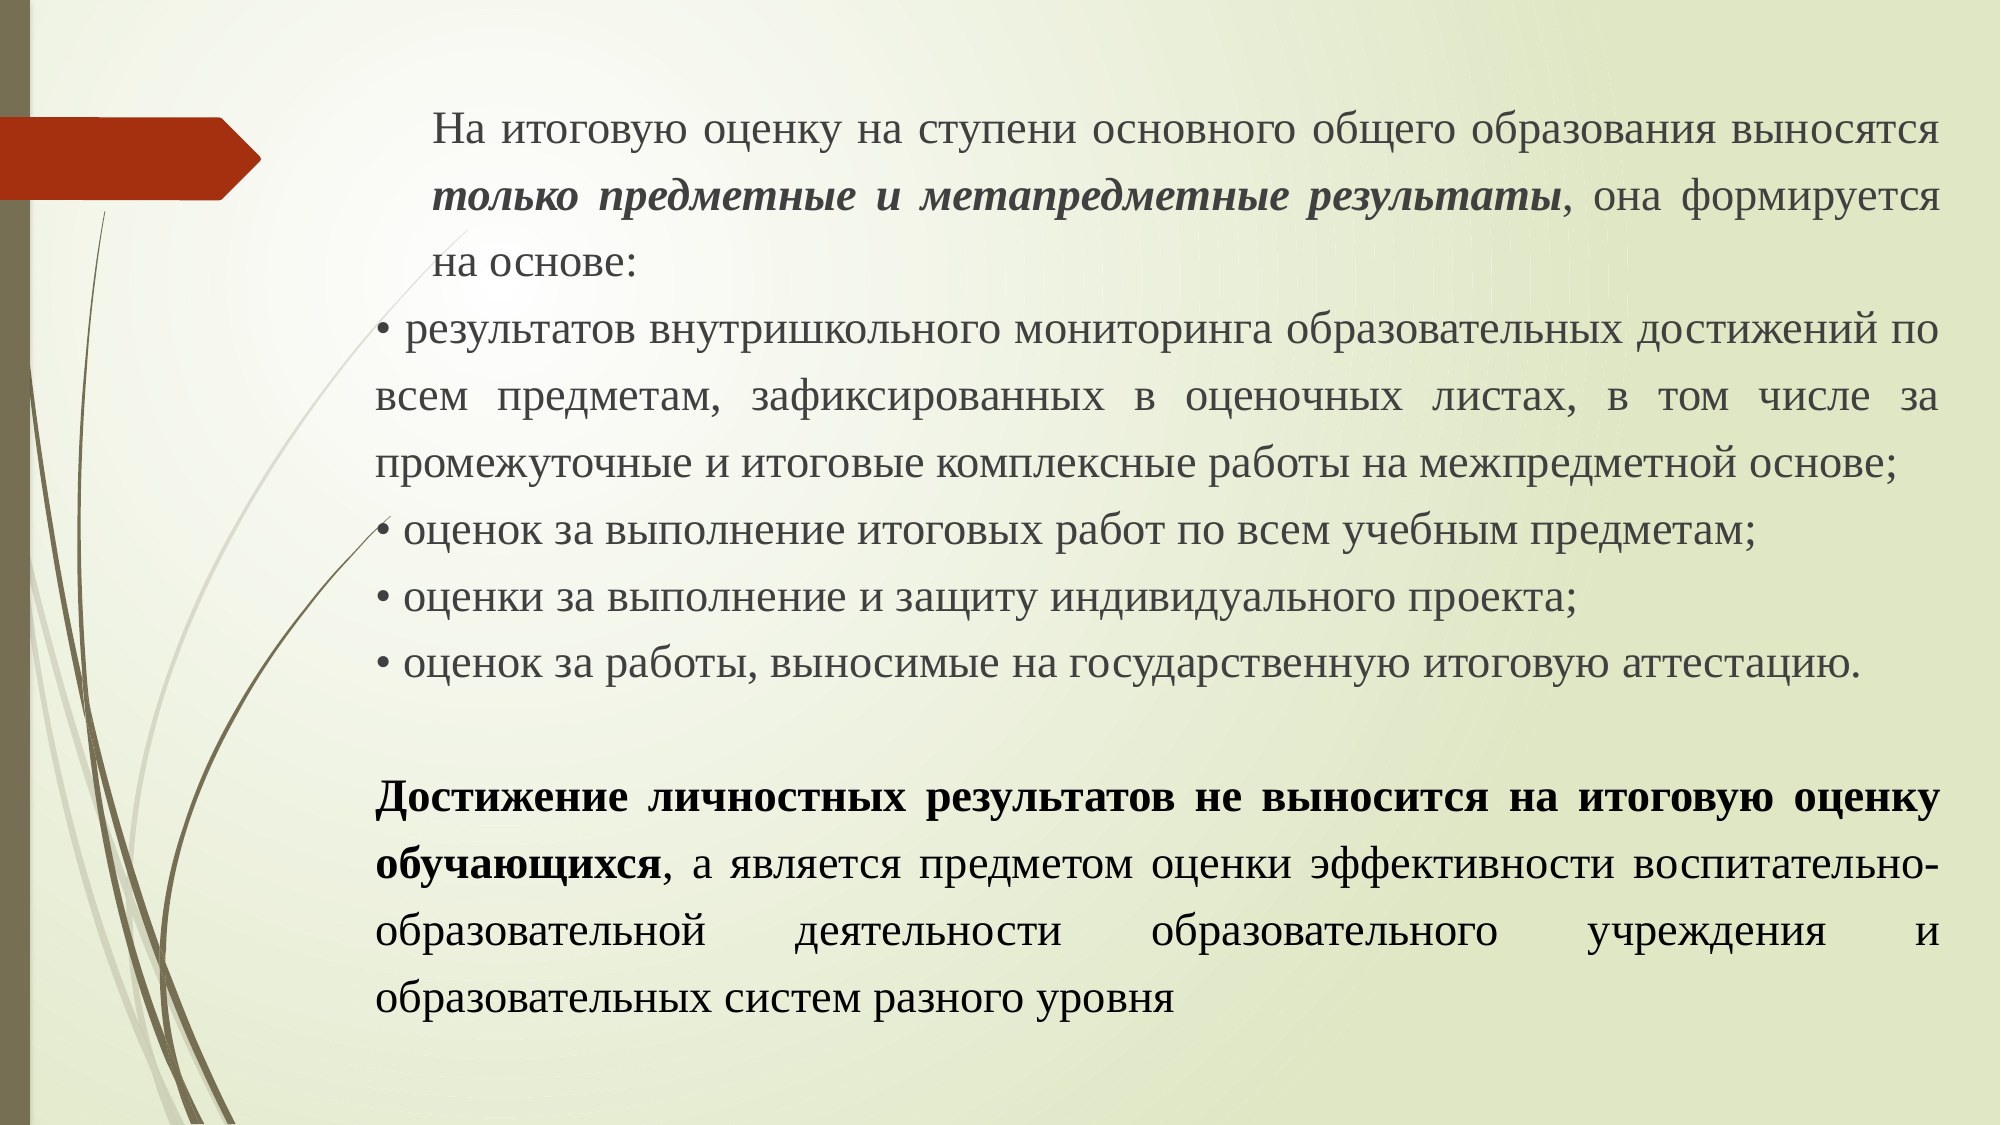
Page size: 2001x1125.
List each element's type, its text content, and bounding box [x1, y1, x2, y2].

list На итоговую оценку на ступени основного общего образования выносятся только предметные и метапредметные результаты, она формируется на основе: • результатов внутришкольного мониторинга образовательных достижений по всем предметам, зафиксированных в оценочных листах, в том числе за промежуточные и итоговые комплексные работы на межпредметной основе; • оценок за выполнение итоговых работ по всем учебным предметам; • оценки за выполнение и защиту индивидуального проекта; • оценок за работы, выносимые на государственную итоговую аттестацию. Достижение личностных результатов не выносится на итоговую оценку обучающихся, а является предметом оценки эффективности воспитательно-образовательной деятельности образовательного учреждения и образовательных систем разного уровня [360, 22, 1957, 1086]
